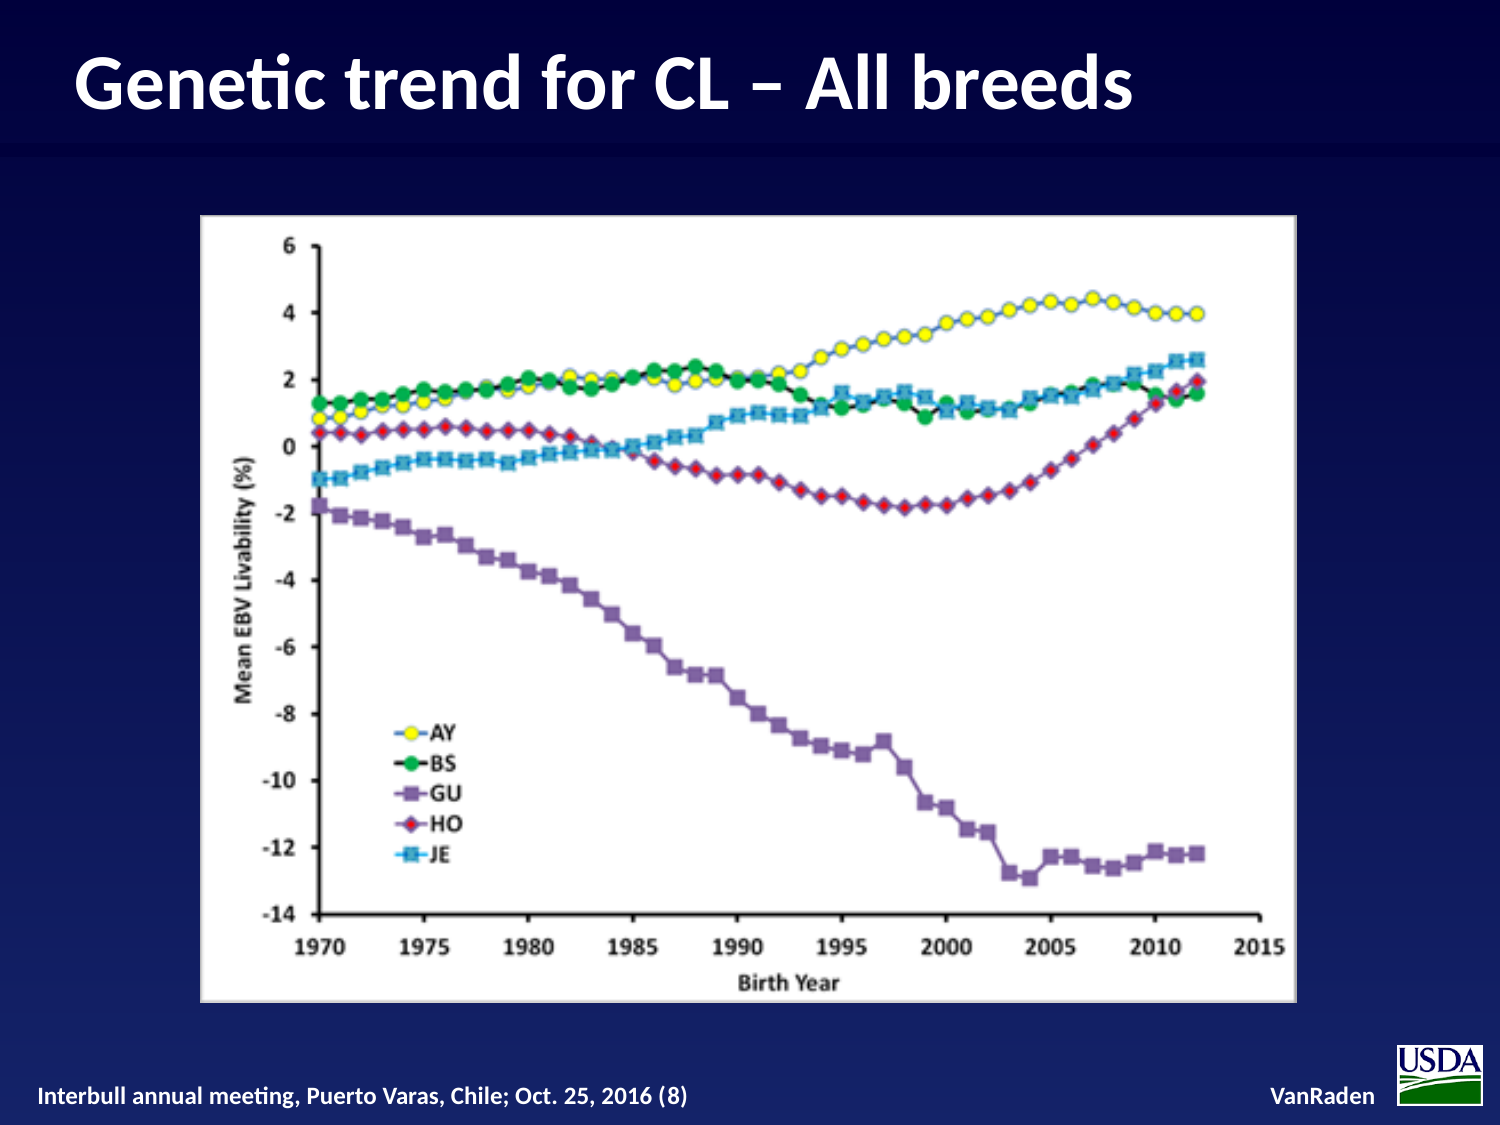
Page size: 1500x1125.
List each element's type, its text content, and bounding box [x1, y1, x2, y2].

picture [1397, 1045, 1483, 1106]
picture [200, 215, 1297, 1004]
title Genetic trend for CL – All breeds [74, 29, 1425, 127]
